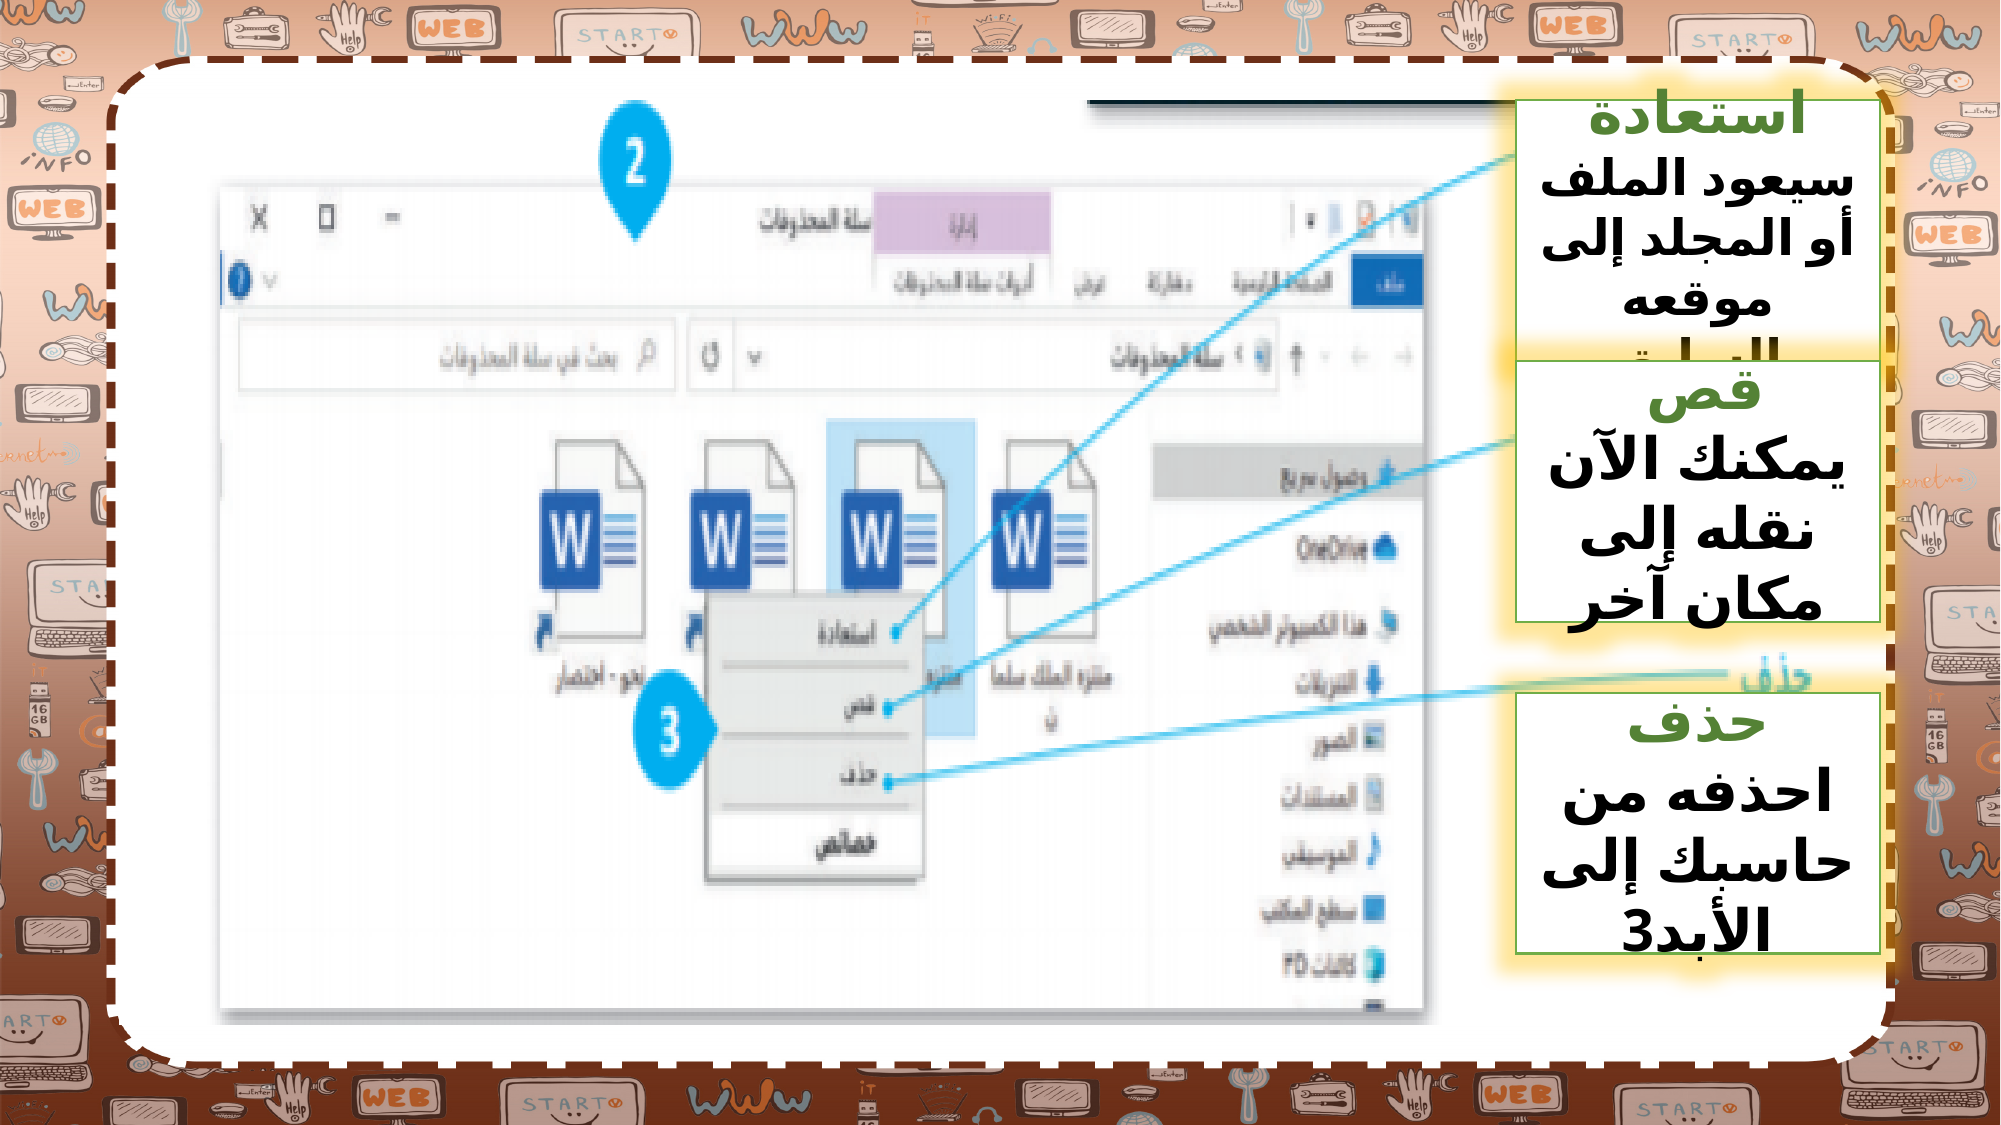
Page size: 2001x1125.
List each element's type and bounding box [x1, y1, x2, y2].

picture [0, 0, 2001, 1125]
text_box [119, 100, 1881, 1025]
